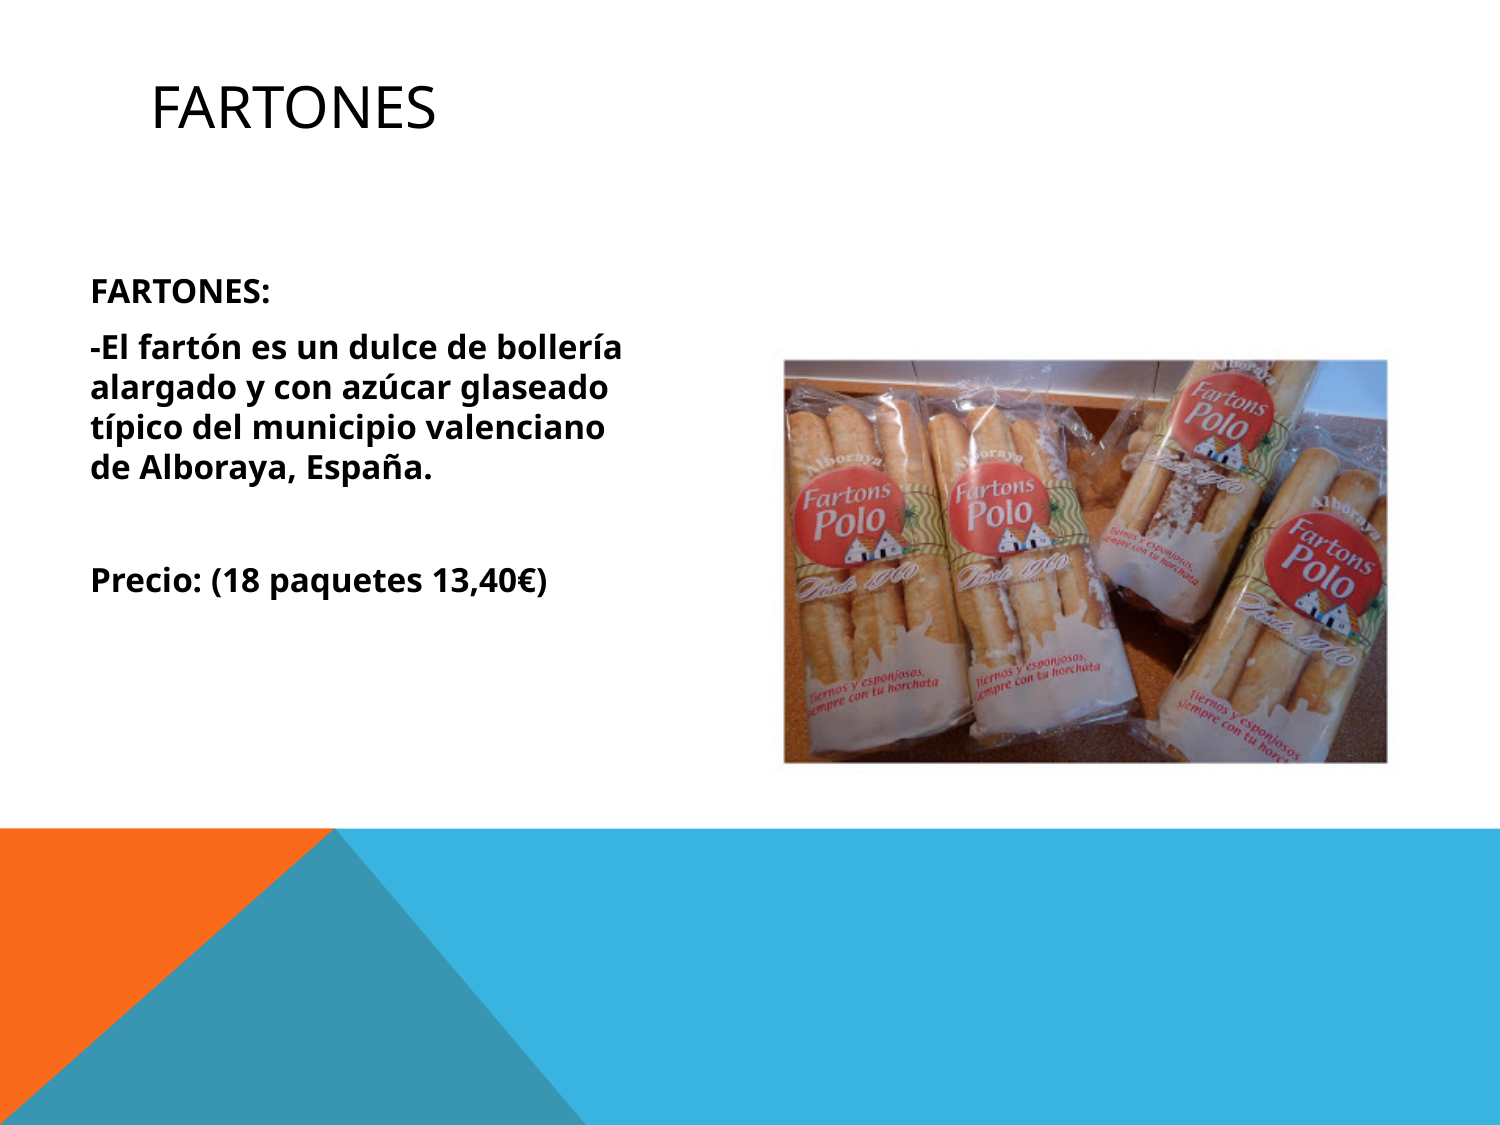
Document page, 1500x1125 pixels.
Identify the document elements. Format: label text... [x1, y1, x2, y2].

list FARTONES: -El fartón es un dulce de bollería alargado y con azúcar glaseado típico del municipio valenciano de Alboraya, España. Precio: (18 paquetes 13,40€) [75, 262, 668, 1005]
picture [773, 349, 1399, 776]
title FARTONES [135, 60, 1369, 150]
